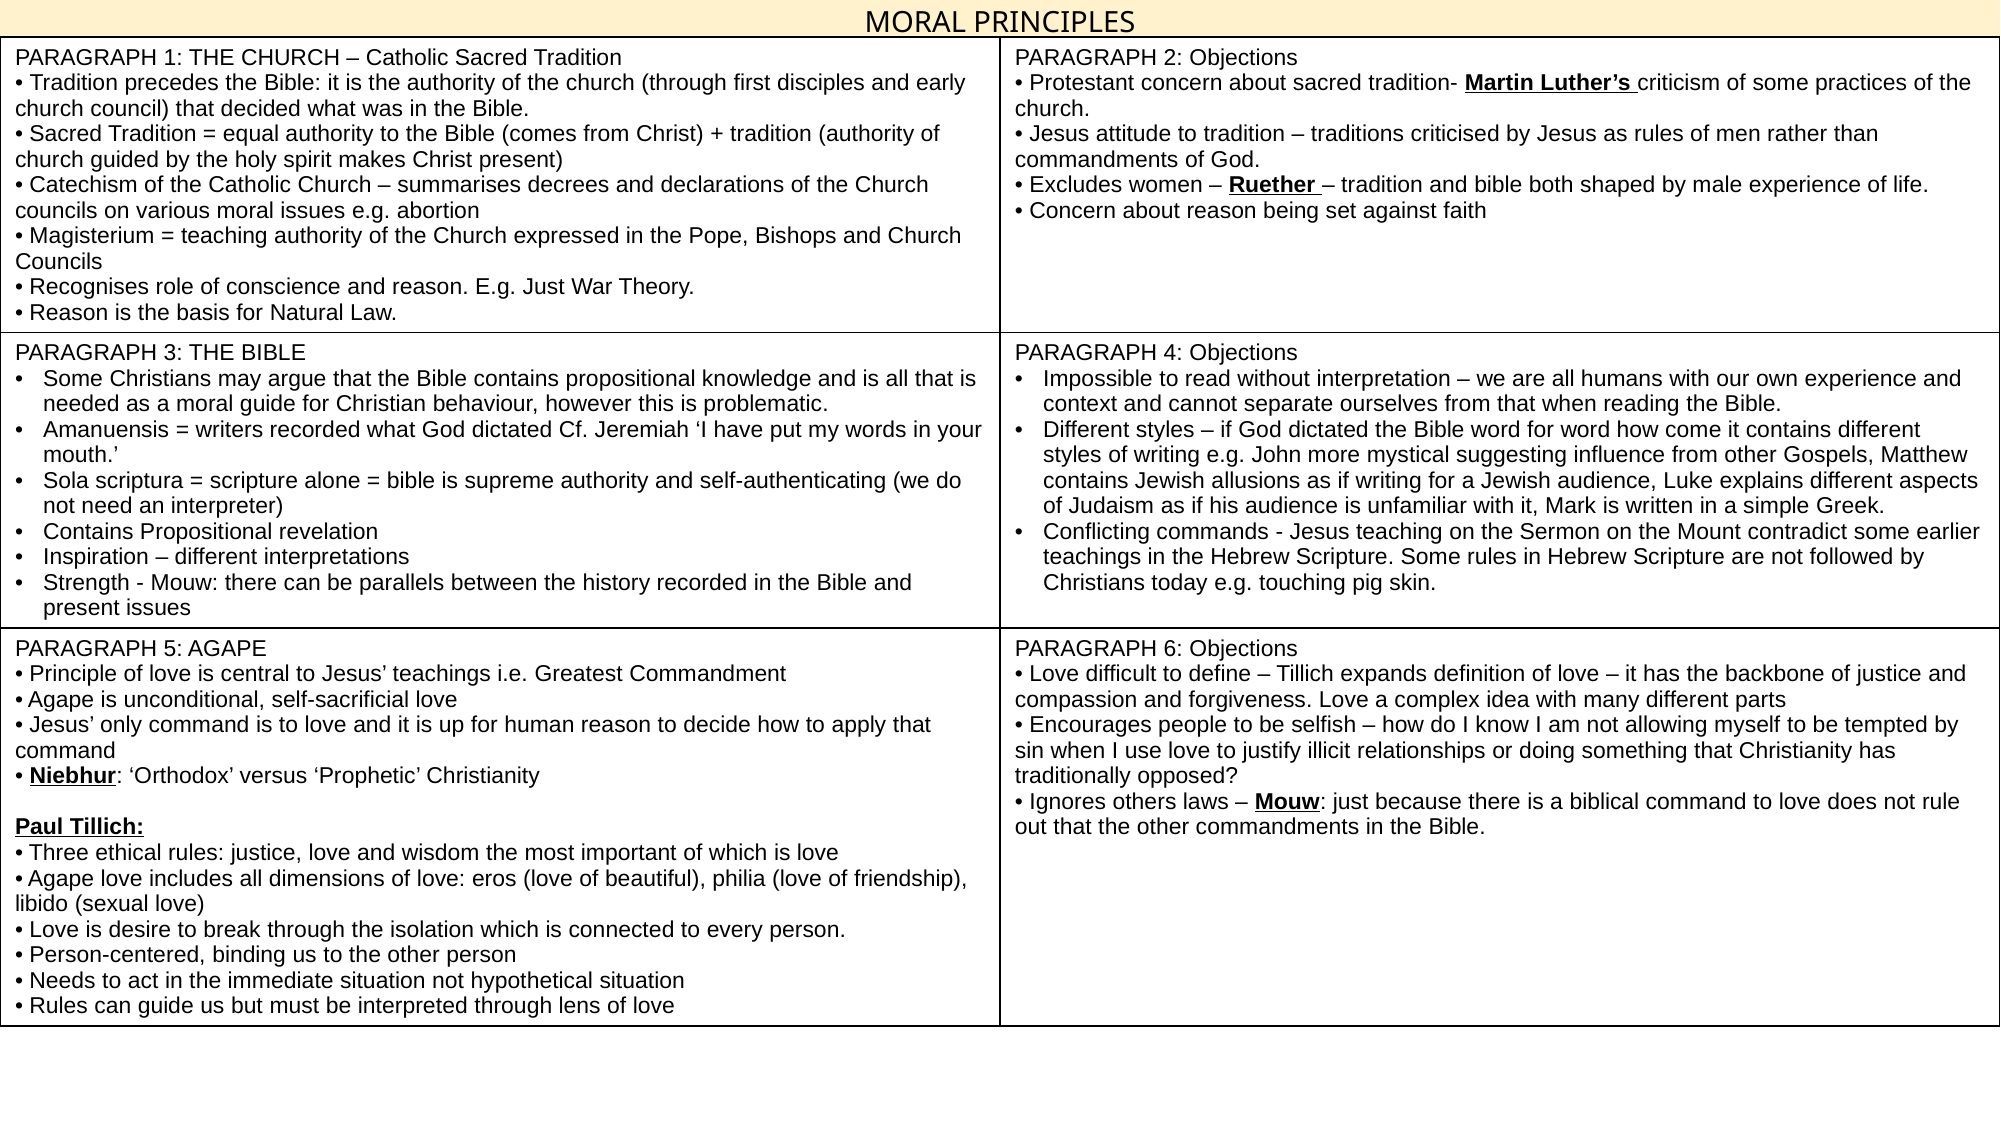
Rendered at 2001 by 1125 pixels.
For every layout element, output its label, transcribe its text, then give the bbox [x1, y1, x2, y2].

table_header PARAGRAPH 1: THE CHURCH – Catholic Sacred Tradition • Tradition precedes the Bible: it is the authority of the church (through first disciples and early church council) that decided what was in the Bible. • Sacred Tradition = equal authority to the Bible (comes from Christ) + tradition (authority of church guided by the holy spirit makes Christ present) • Catechism of the Catholic Church – summarises decrees and declarations of the Church councils on various moral issues e.g. abortion • Magisterium = teaching authority of the Church expressed in the Pope, Bishops and Church Councils • Recognises role of conscience and reason. E.g. Just War Theory. • Reason is the basis for Natural Law. [1, 38, 999, 332]
table_cell PARAGRAPH 4: Objections Impossible to read without interpretation – we are all humans with our own experience and context and cannot separate ourselves from that when reading the Bible. Different styles – if God dictated the Bible word for word how come it contains different styles of writing e.g. John more mystical suggesting influence from other Gospels, Matthew contains Jewish allusions as if writing for a Jewish audience, Luke explains different aspects of Judaism as if his audience is unfamiliar with it, Mark is written in a simple Greek. Conflicting commands - Jesus teaching on the Sermon on the Mount contradict some earlier teachings in the Hebrew Scripture. Some rules in Hebrew Scripture are not followed by Christians today e.g. touching pig skin. [1001, 333, 1999, 627]
table_cell PARAGRAPH 5: AGAPE • Principle of love is central to Jesus’ teachings i.e. Greatest Commandment • Agape is unconditional, self-sacrificial love • Jesus’ only command is to love and it is up for human reason to decide how to apply that command • Niebhur: ‘Orthodox’ versus ‘Prophetic’ Christianity Paul Tillich: • Three ethical rules: justice, love and wisdom the most important of which is love • Agape love includes all dimensions of love: eros (love of beautiful), philia (love of friendship), libido (sexual love) • Love is desire to break through the isolation which is connected to every person. • Person-centered, binding us to the other person • Needs to act in the immediate situation not hypothetical situation • Rules can guide us but must be interpreted through lens of love [1, 629, 999, 1025]
table_cell PARAGRAPH 6: Objections • Love difficult to define – Tillich expands definition of love – it has the backbone of justice and compassion and forgiveness. Love a complex idea with many different parts • Encourages people to be selfish – how do I know I am not allowing myself to be tempted by sin when I use love to justify illicit relationships or doing something that Christianity has traditionally opposed? • Ignores others laws – Mouw: just because there is a biblical command to love does not rule out that the other commandments in the Bible. [1001, 629, 1999, 1025]
table_header PARAGRAPH 2: Objections • Protestant concern about sacred tradition- Martin Luther’s criticism of some practices of the church. • Jesus attitude to tradition – traditions criticised by Jesus as rules of men rather than commandments of God. • Excludes women – Ruether – tradition and bible both shaped by male experience of life. • Concern about reason being set against faith [1001, 38, 1999, 332]
table_cell PARAGRAPH 3: THE BIBLE Some Christians may argue that the Bible contains propositional knowledge and is all that is needed as a moral guide for Christian behaviour, however this is problematic. Amanuensis = writers recorded what God dictated Cf. Jeremiah ‘I have put my words in your mouth.’ Sola scriptura = scripture alone = bible is supreme authority and self-authenticating (we do not need an interpreter) Contains Propositional revelation Inspiration – different interpretations Strength - Mouw: there can be parallels between the history recorded in the Bible and present issues [1, 333, 999, 627]
list MORAL PRINCIPLES [0, 0, 2000, 36]
